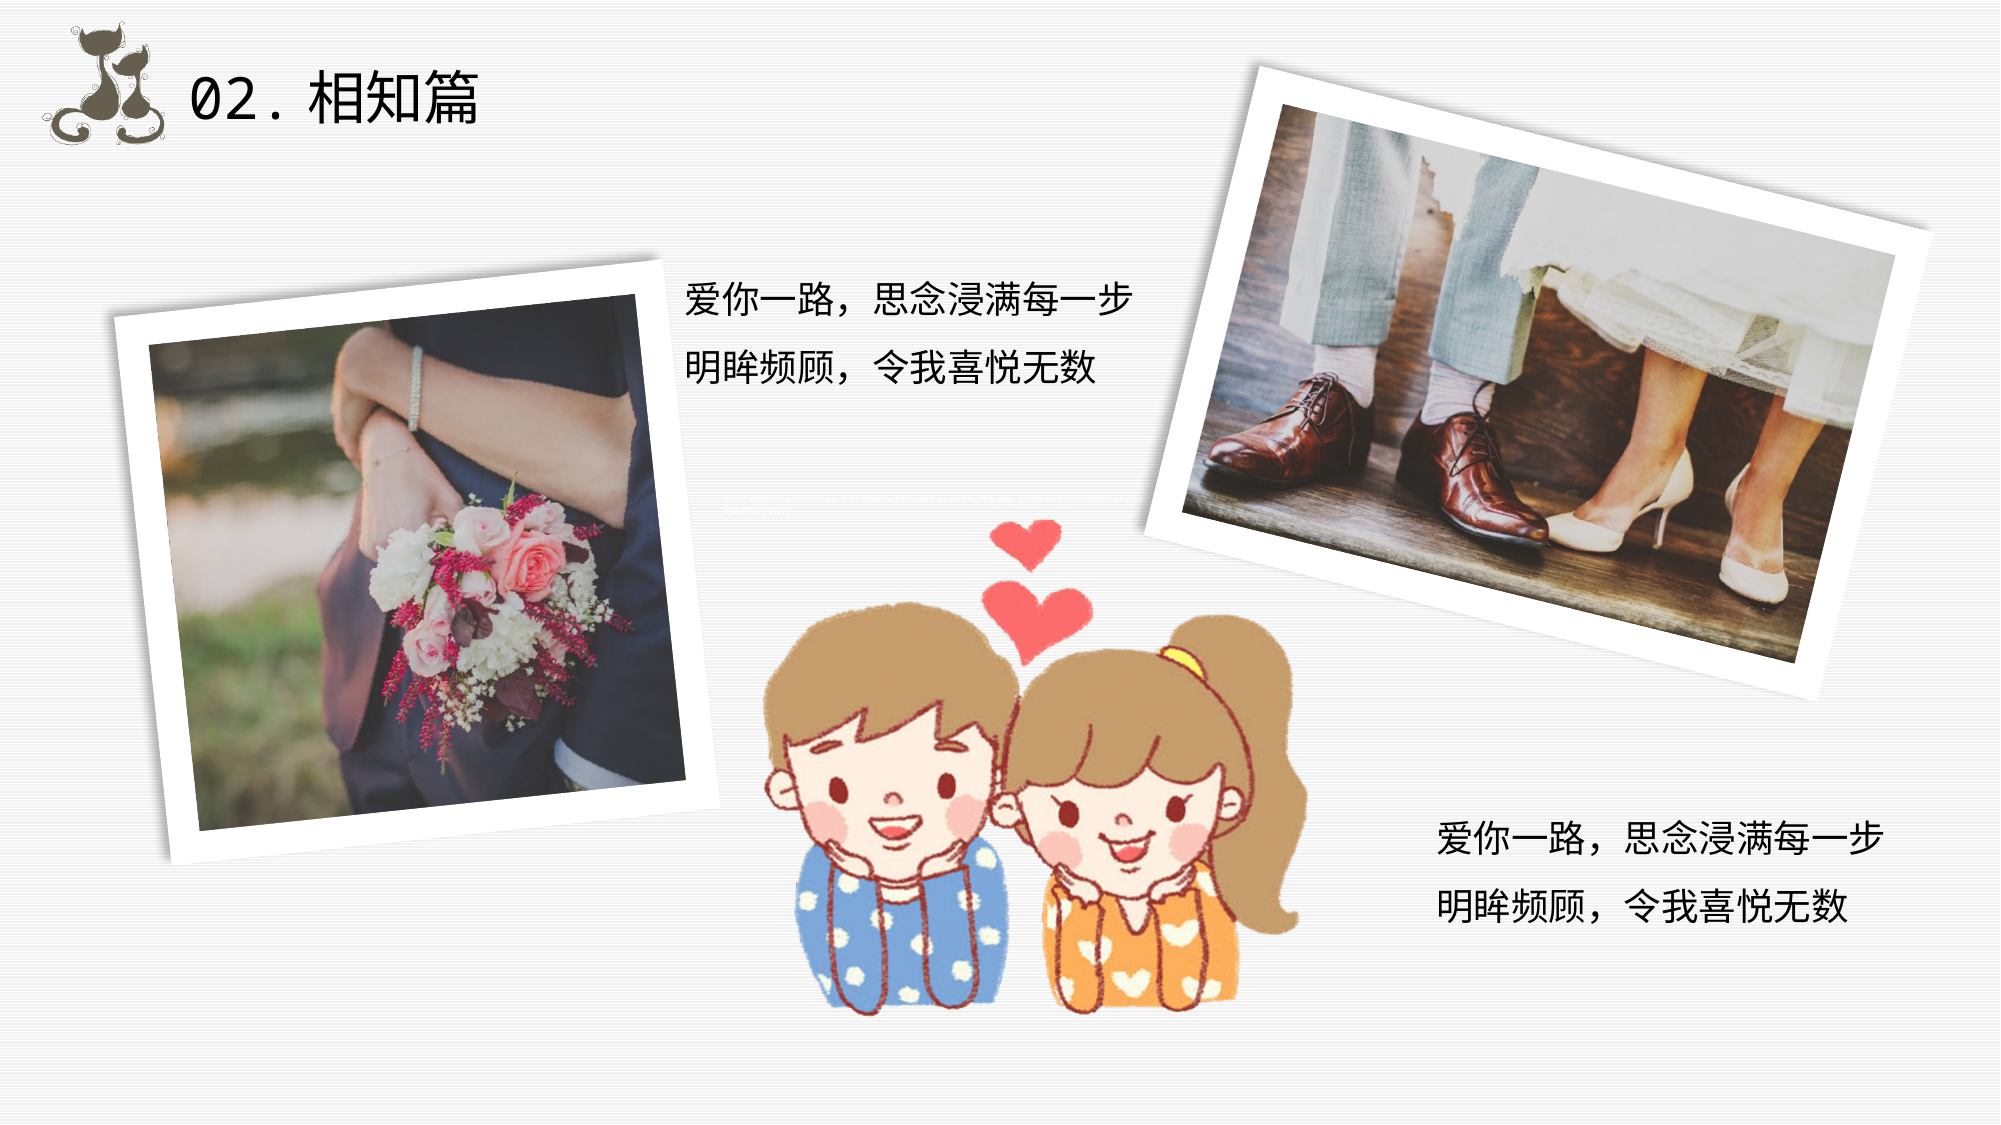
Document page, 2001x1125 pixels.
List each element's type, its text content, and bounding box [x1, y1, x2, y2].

text_box 02.相知篇 [173, 53, 497, 139]
text_box 爱你一路，思念浸满每一步 明眸频顾，令我喜悦无数 [670, 246, 1222, 396]
picture [41, 0, 173, 157]
picture [149, 294, 685, 831]
text_box 爱你一路，思念浸满每一步 明眸频顾，令我喜悦无数 [1421, 785, 2000, 936]
picture [725, 104, 1895, 1078]
